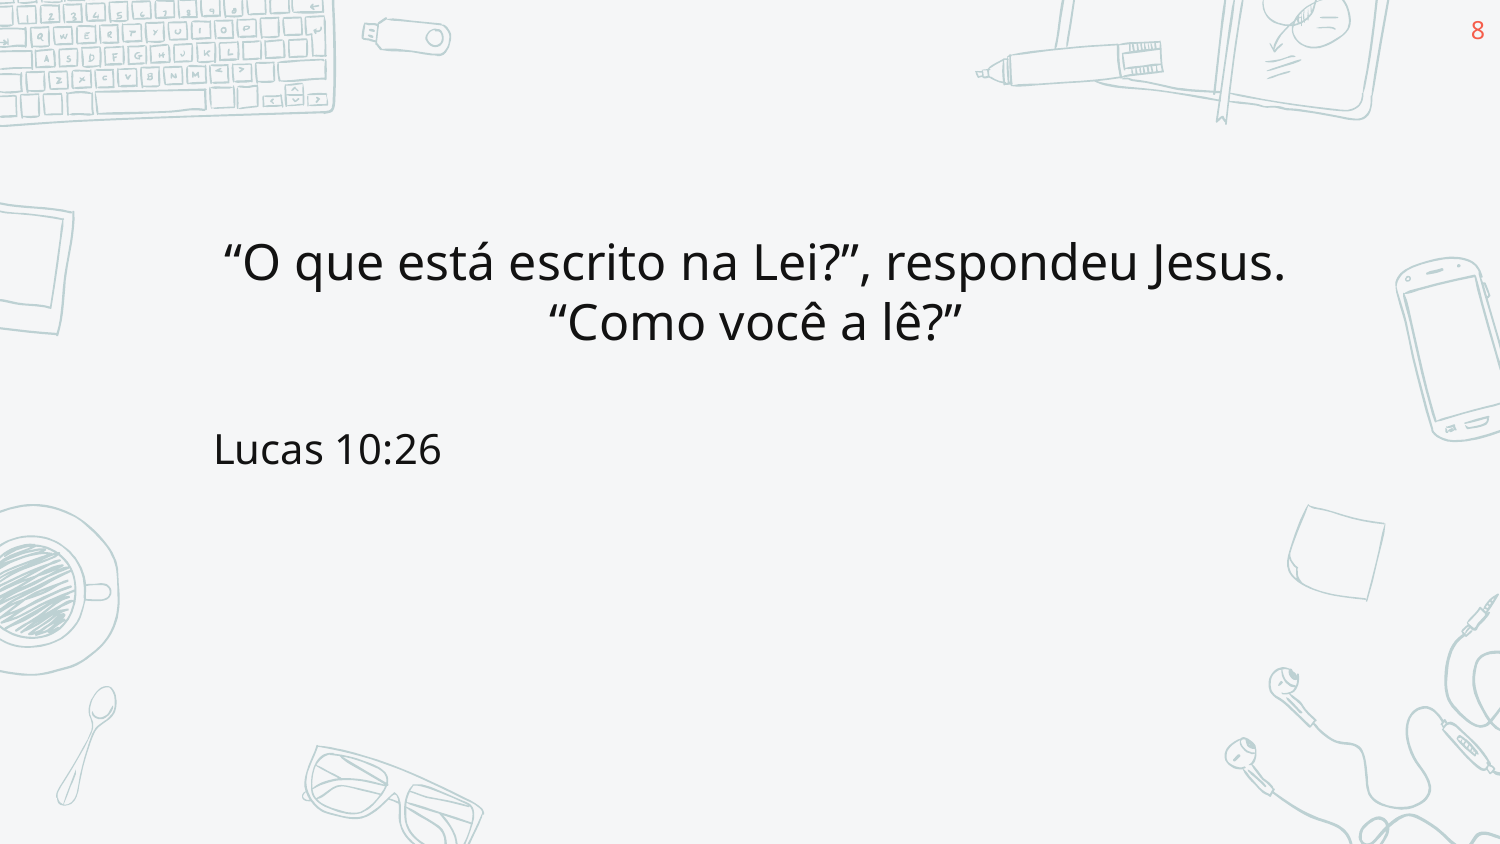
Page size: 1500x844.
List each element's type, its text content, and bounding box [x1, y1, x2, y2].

list “O que está escrito na Lei?”, respondeu Jesus. “Como você a lê?” Lucas 10:26 [185, 215, 1315, 790]
slide_number 8 [1435, 0, 1500, 53]
